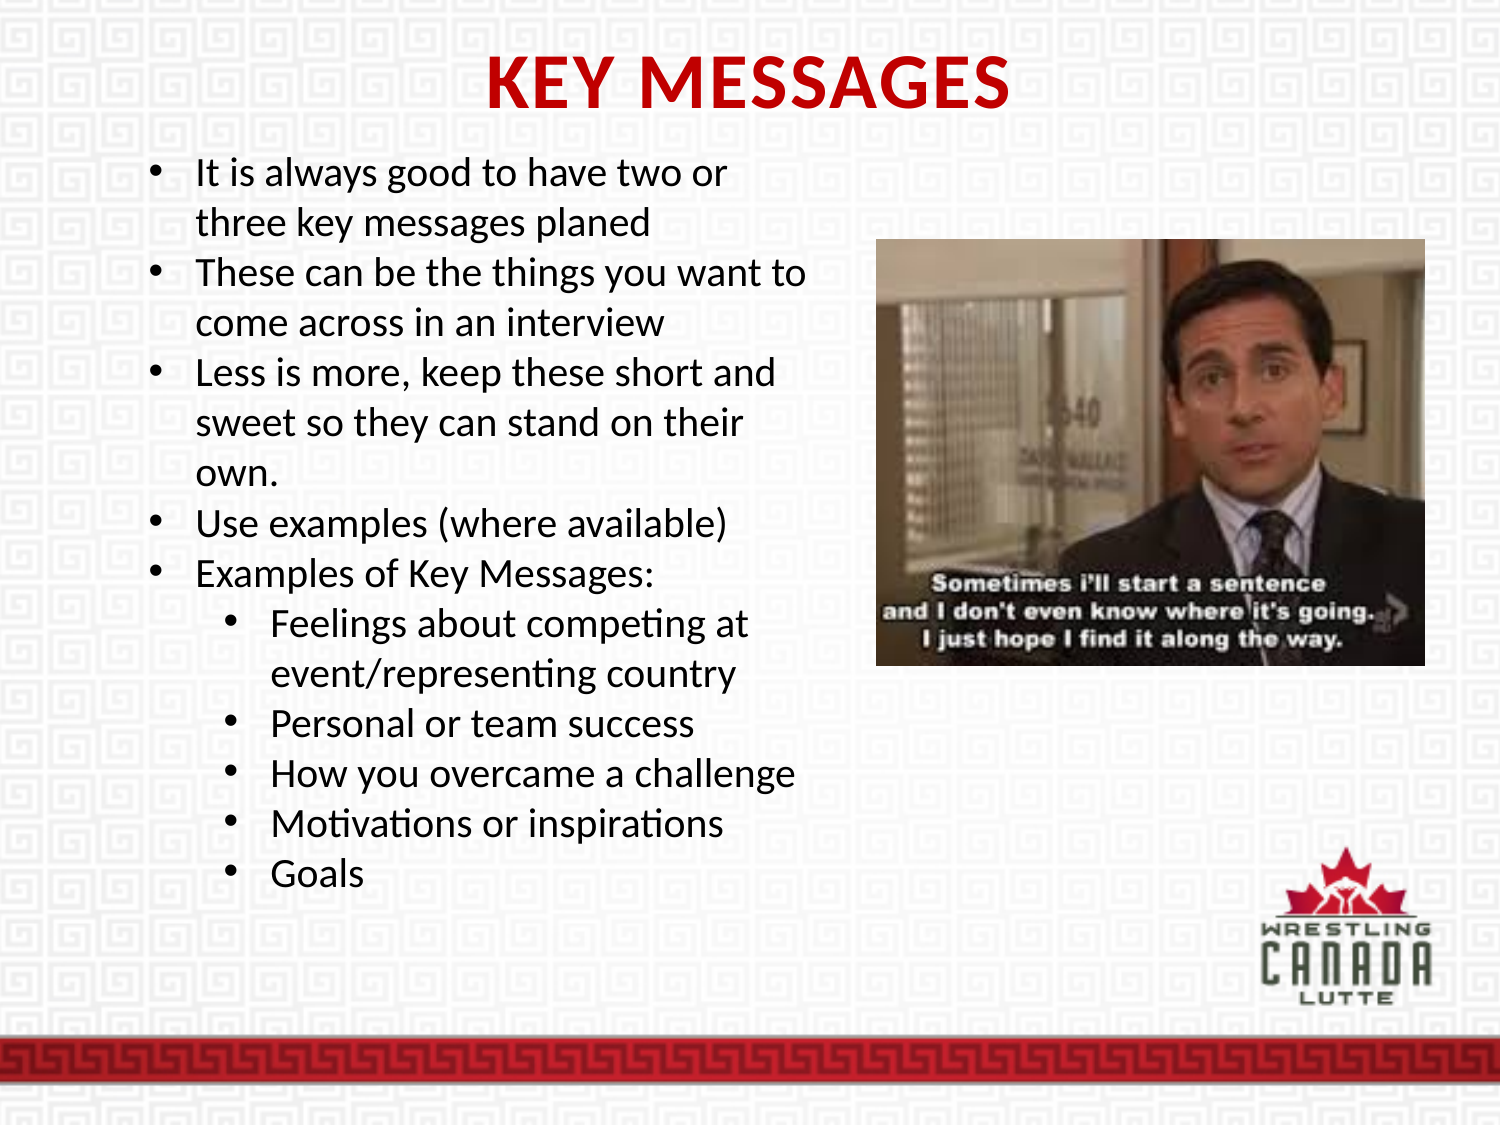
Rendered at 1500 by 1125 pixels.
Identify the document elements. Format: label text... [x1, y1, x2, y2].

picture [0, 0, 1500, 1125]
text_box It is always good to have two or three key messages planed These can be the things you want to come across in an interview Less is more, keep these short and sweet so they can stand on their own. Use examples (where available) Examples of Key Messages: Feelings about competing at event/representing country Personal or team success How you overcame a challenge Motivations or inspirations Goals [133, 137, 837, 953]
title Key Messages [75, 28, 1425, 136]
